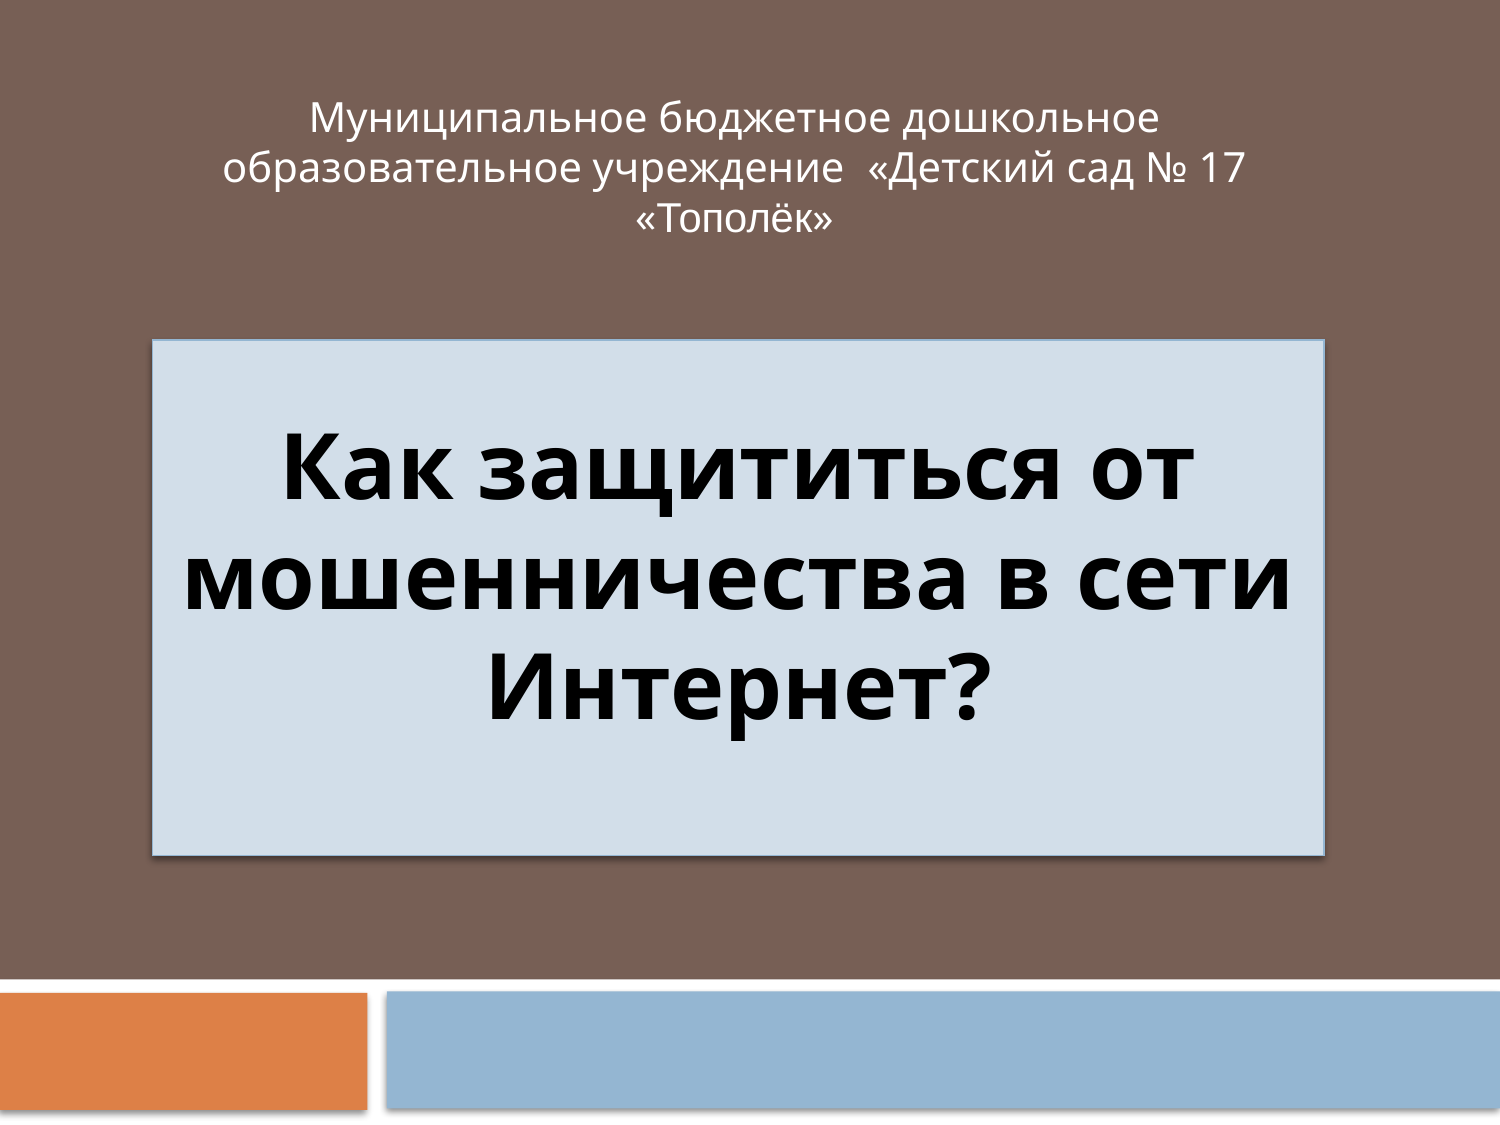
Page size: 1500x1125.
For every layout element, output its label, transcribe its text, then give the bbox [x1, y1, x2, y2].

title Как защититься от мошенничества в сети Интернет? [152, 339, 1325, 856]
text_box Муниципальное бюджетное дошкольное образовательное учреждение «Детский сад № 17 «Тополёк» [152, 58, 1310, 241]
